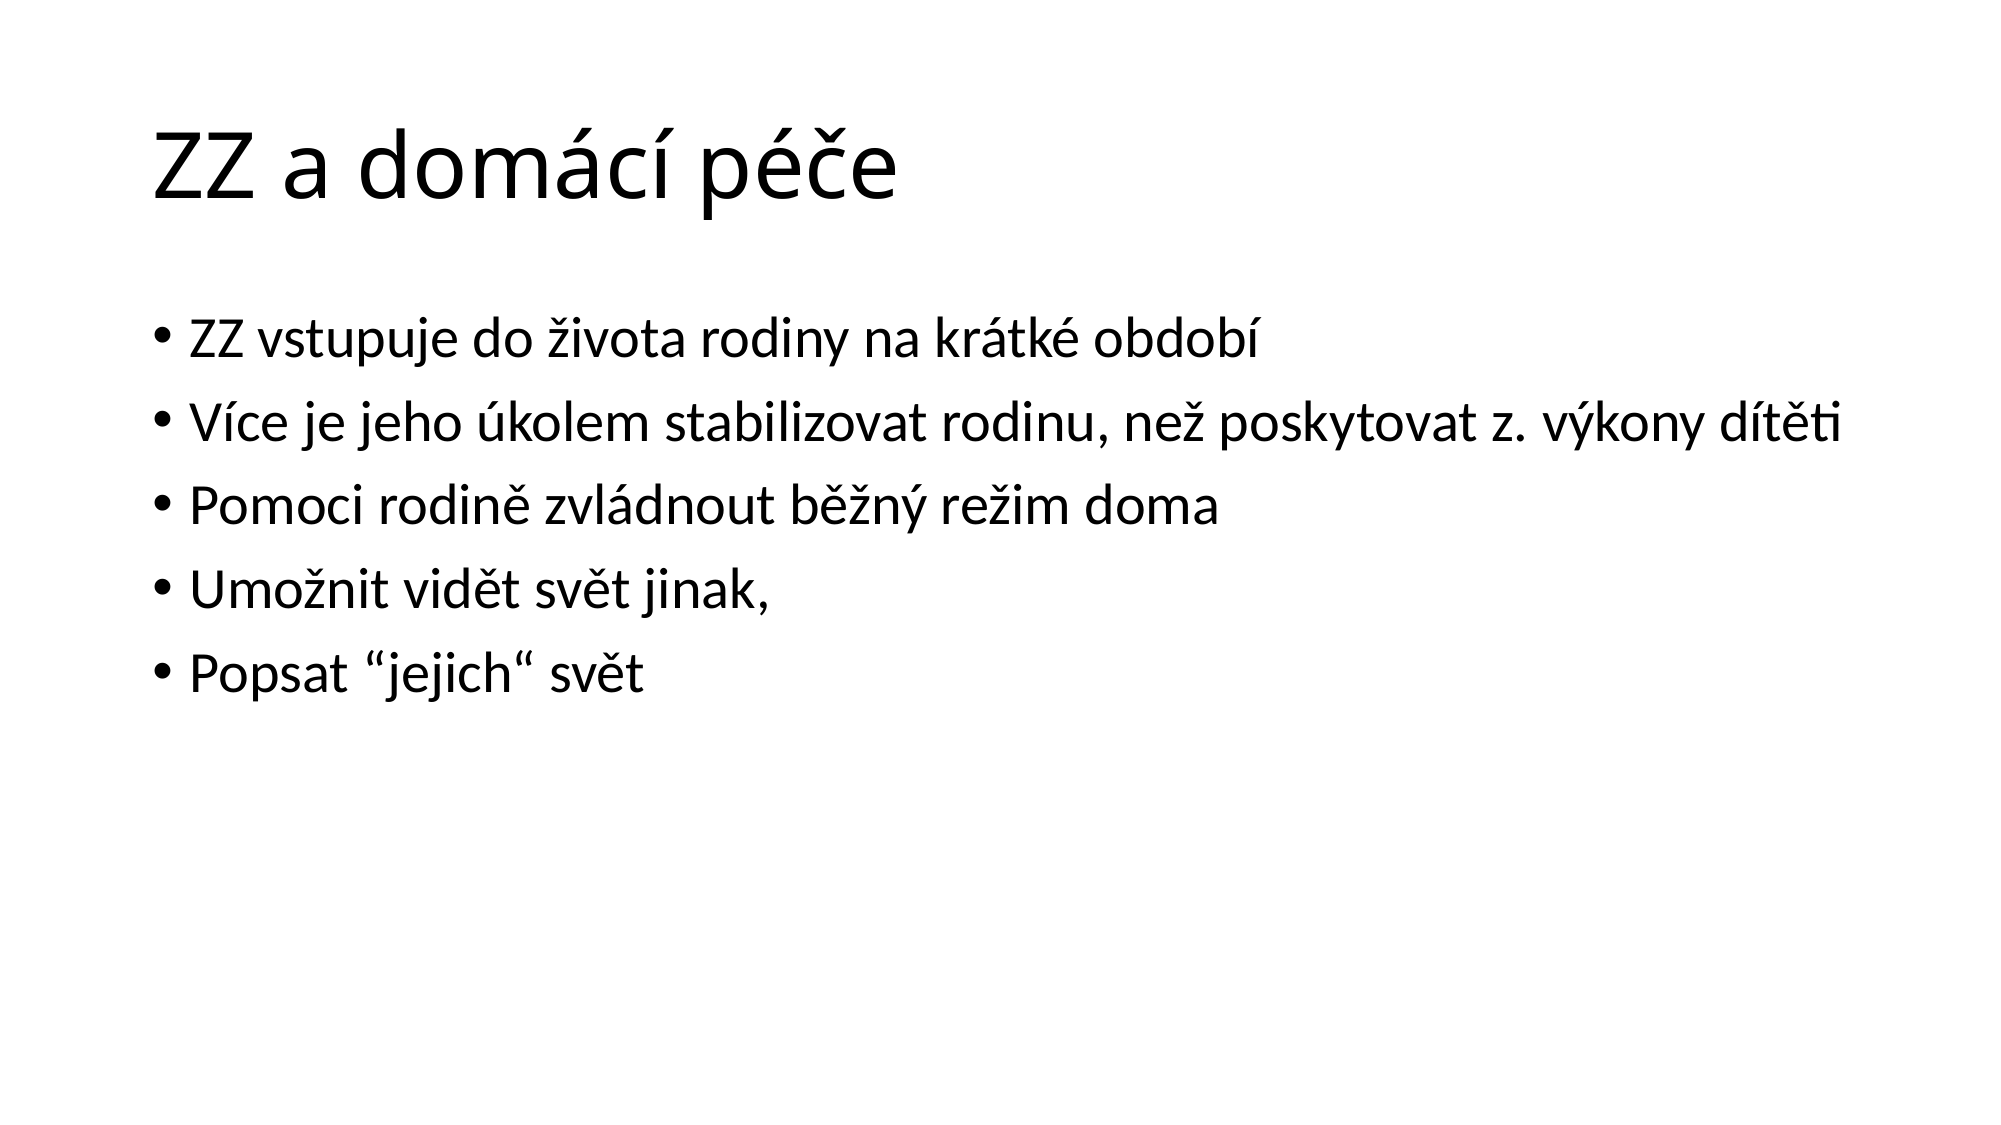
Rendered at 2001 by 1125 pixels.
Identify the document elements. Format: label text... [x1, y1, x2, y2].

list ZZ vstupuje do života rodiny na krátké období Více je jeho úkolem stabilizovat rodinu, než poskytovat z. výkony dítěti Pomoci rodině zvládnout běžný režim doma Umožnit vidět svět jinak, Popsat “jejich“ svět [137, 299, 1863, 1014]
title ZZ a domácí péče [137, 59, 1863, 278]
